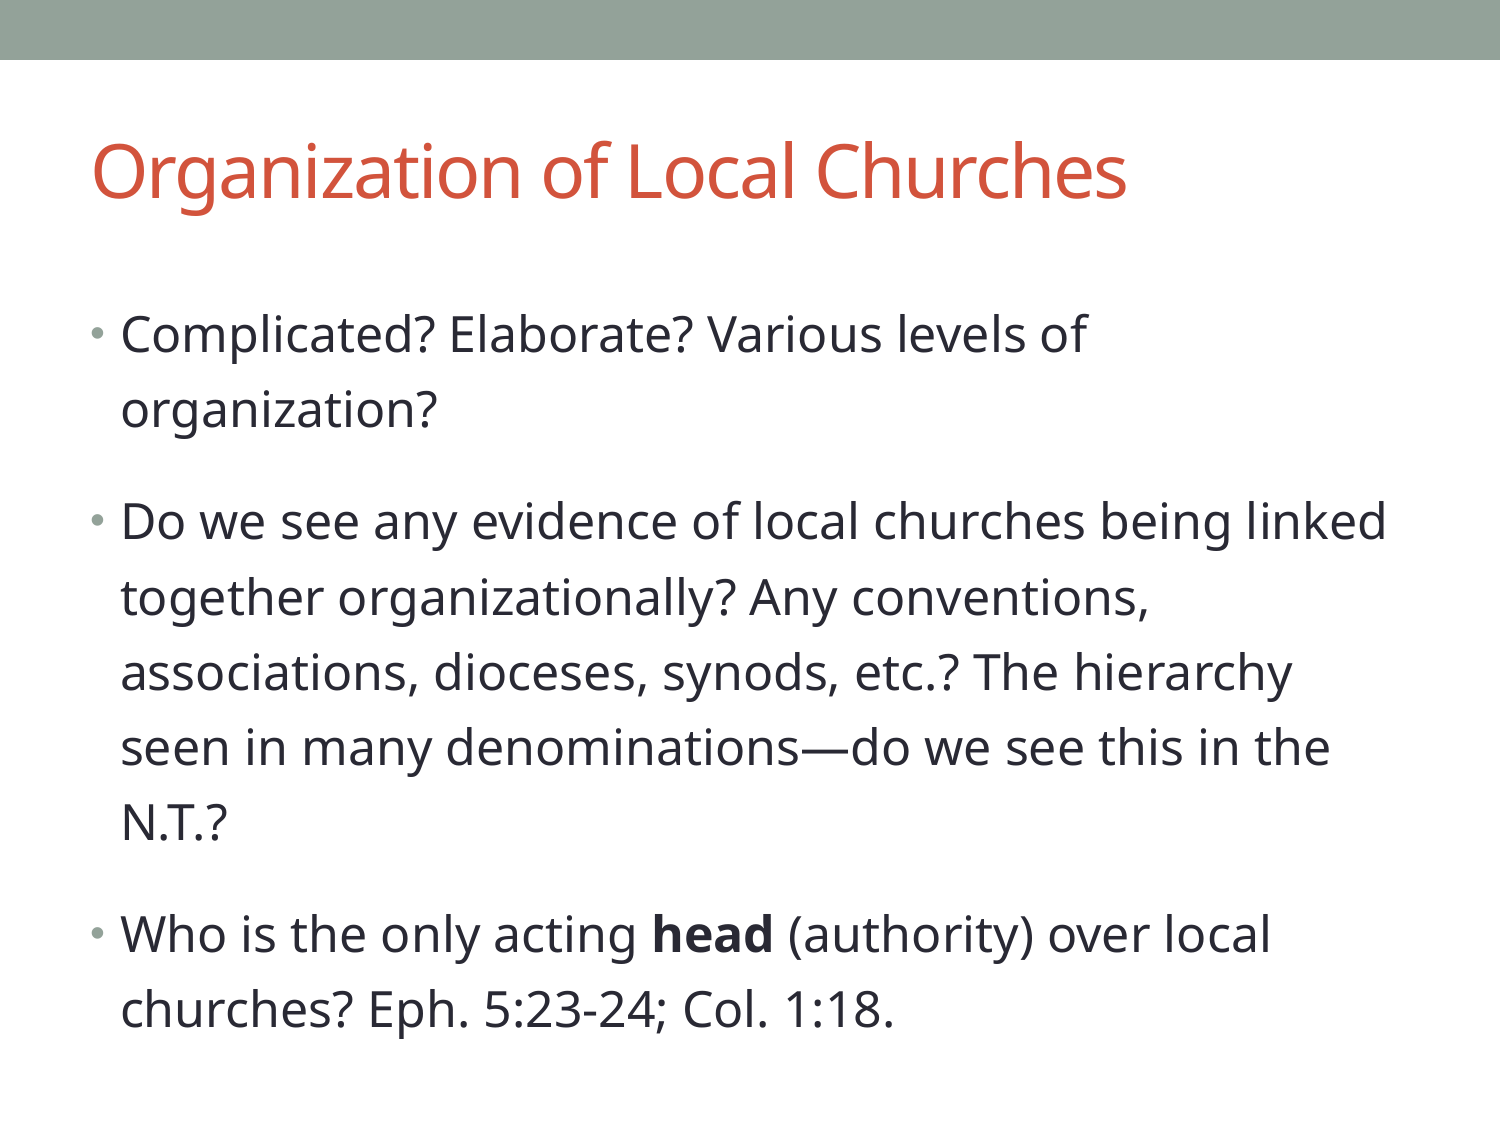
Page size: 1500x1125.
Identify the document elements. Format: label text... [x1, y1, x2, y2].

title Organization of Local Churches [75, 87, 1425, 250]
list Complicated? Elaborate? Various levels of organization? Do we see any evidence of local churches being linked together organizationally? Any conventions, associations, dioceses, synods, etc.? The hierarchy seen in many denominations—do we see this in the N.T.? Who is the only acting head (authority) over local churches? Eph. 5:23-24; Col. 1:18. [75, 262, 1425, 1063]
